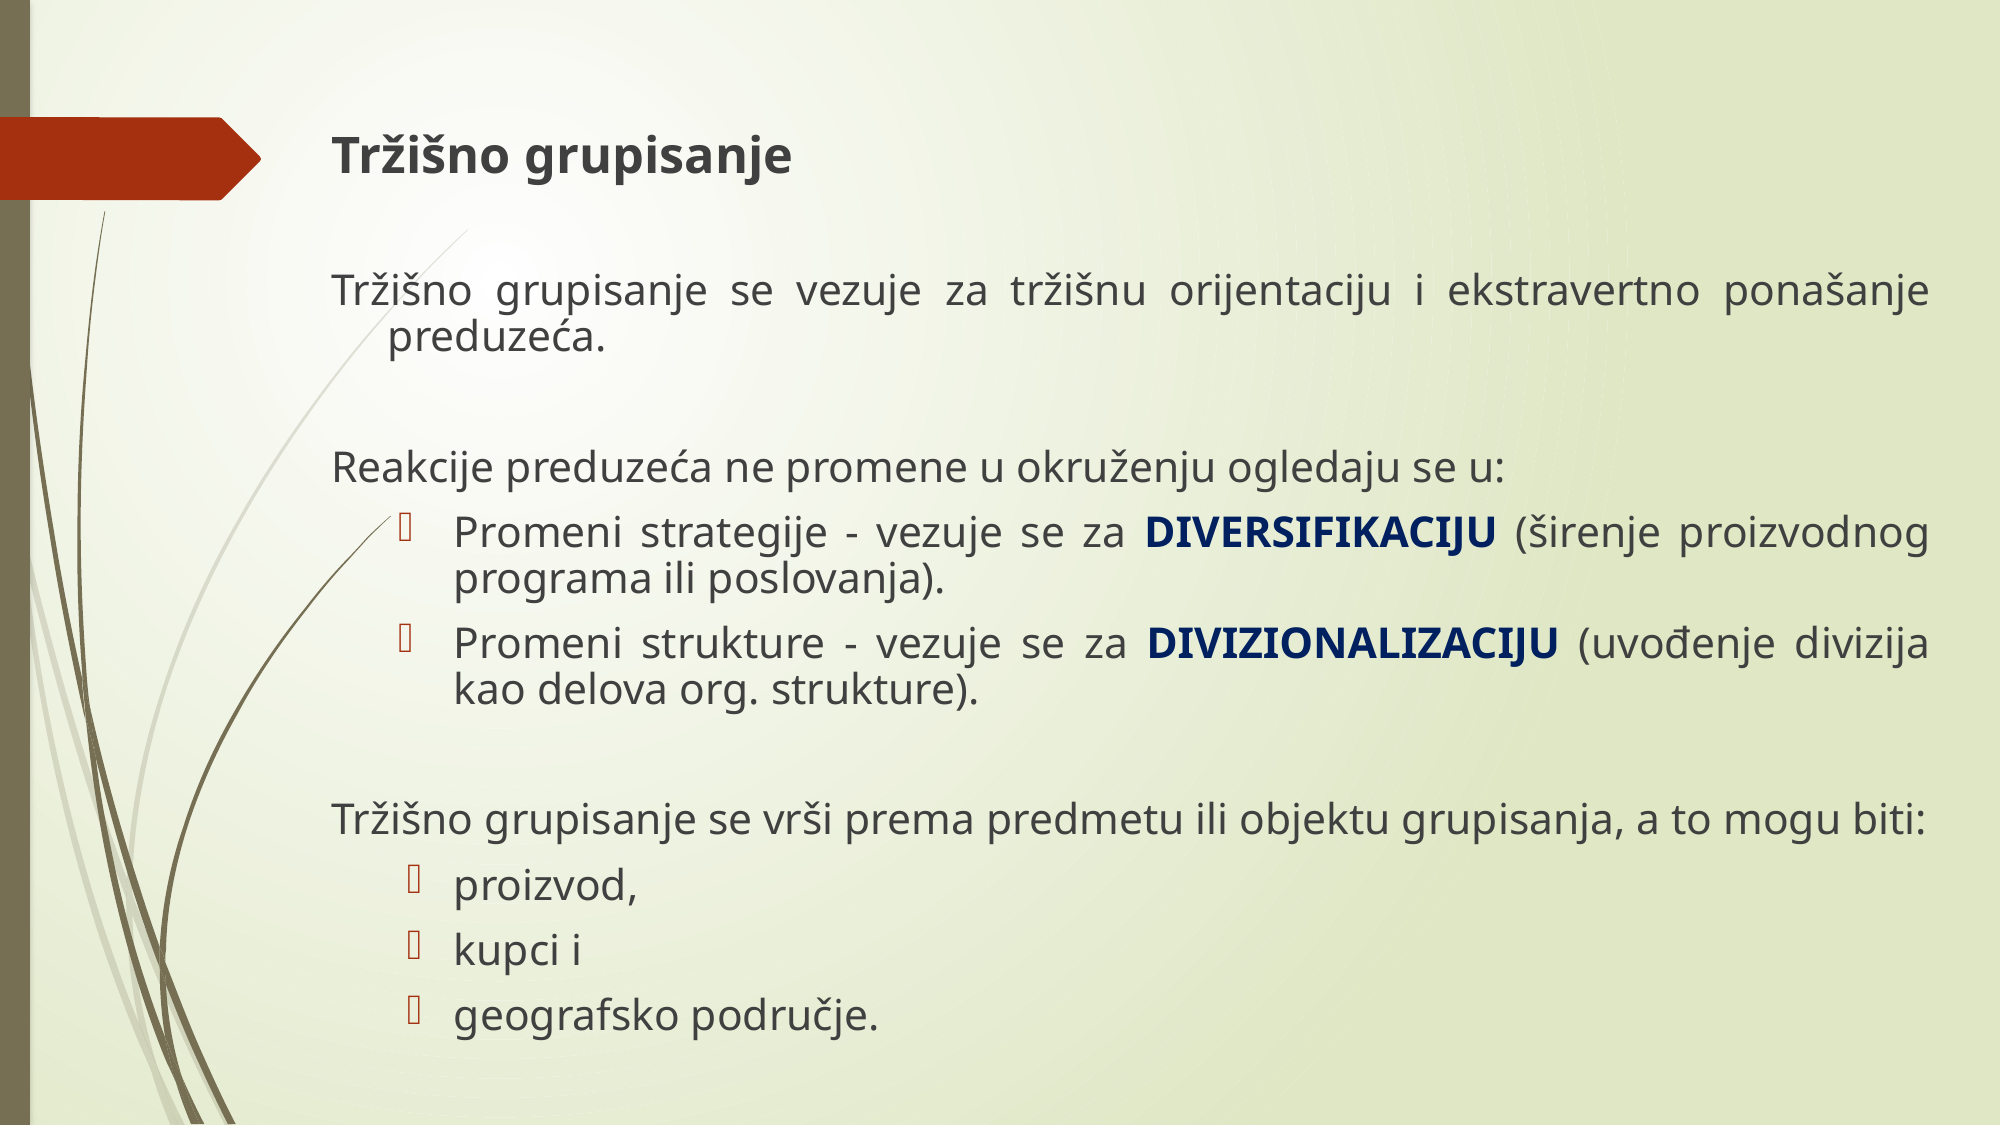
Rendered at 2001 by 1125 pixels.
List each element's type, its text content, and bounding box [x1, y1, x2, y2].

list Tržišno grupisanje Tržišno grupisanje se vezuje za tržišnu orijentaciju i ekstravertno ponašanje preduzeća. Reakcije preduzeća ne promene u okruženju ogledaju se u: Promeni strategije - vezuje se za DIVERSIFIKACIJU (širenje proizvodnog programa ili poslovanja). Promeni strukture - vezuje se za DIVIZIONALIZACIJU (uvođenje divizija kao delova org. strukture). Tržišno grupisanje se vrši prema predmetu ili objektu grupisanja, a to mogu biti: proizvod, kupci i geografsko područje. [316, 122, 1946, 1064]
